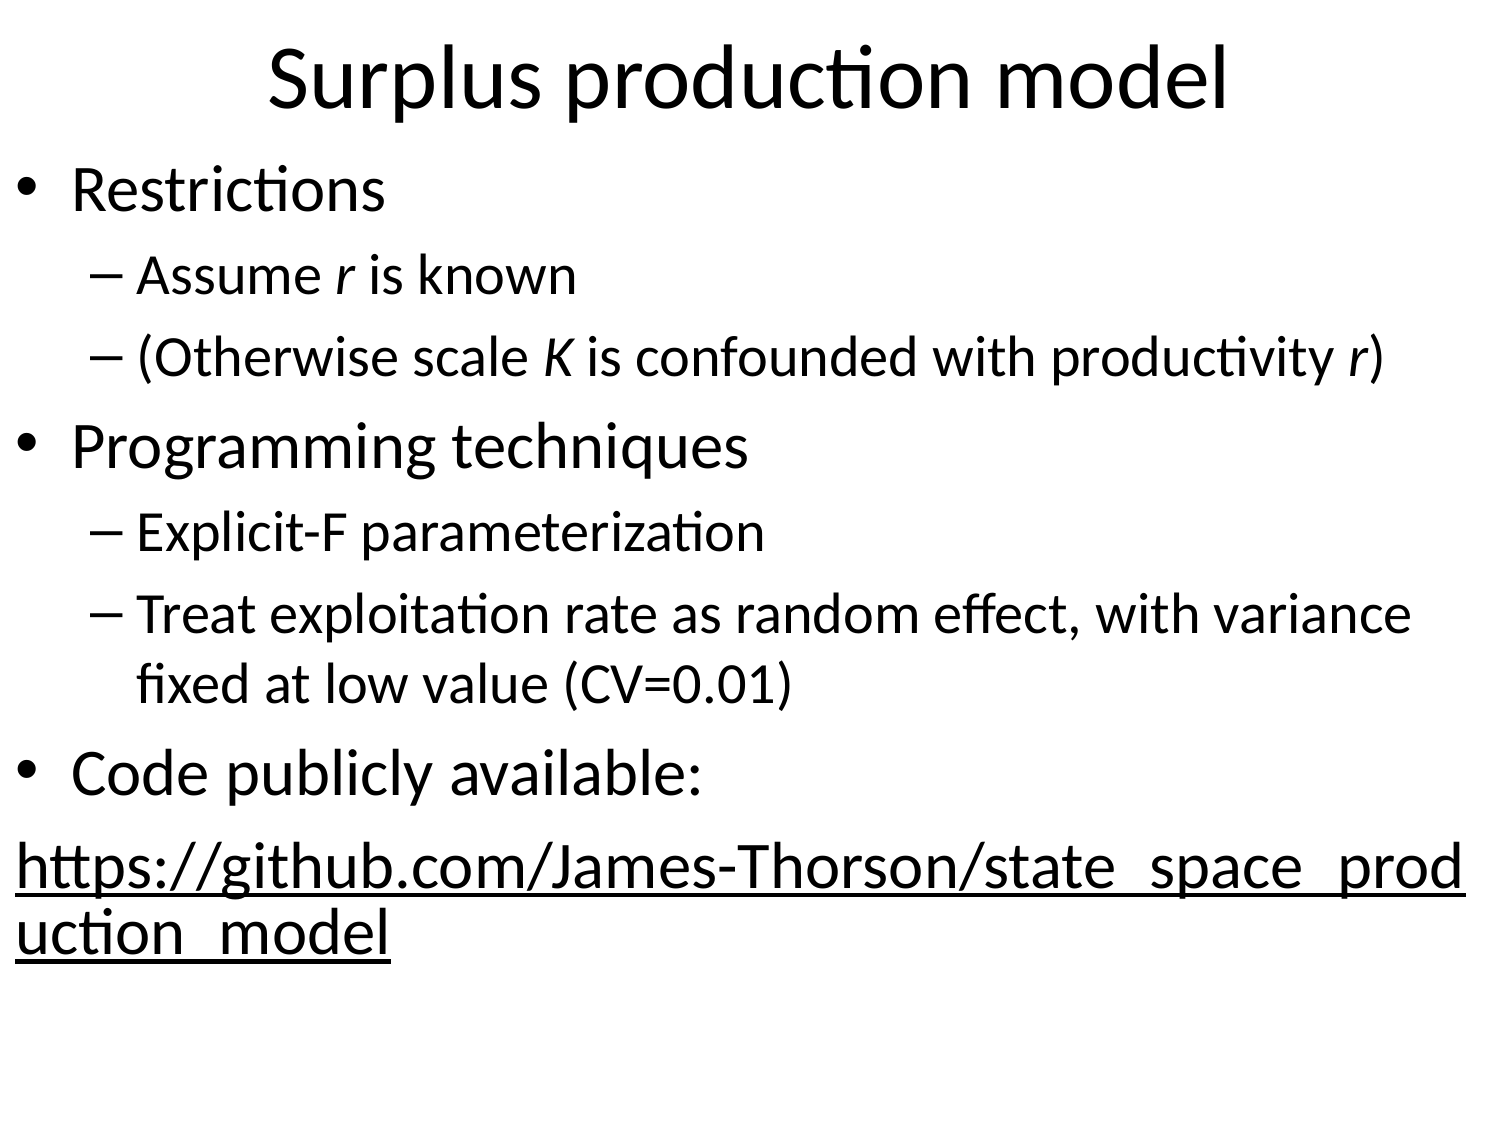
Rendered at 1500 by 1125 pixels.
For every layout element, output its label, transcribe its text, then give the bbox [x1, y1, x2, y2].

list Restrictions Assume r is known (Otherwise scale K is confounded with productivity r) Programming techniques Explicit-F parameterization Treat exploitation rate as random effect, with variance fixed at low value (CV=0.01) Code publicly available: https://github.com/James-Thorson/state_space_production_model [0, 137, 1500, 1125]
title Surplus production model [0, 5, 1500, 137]
